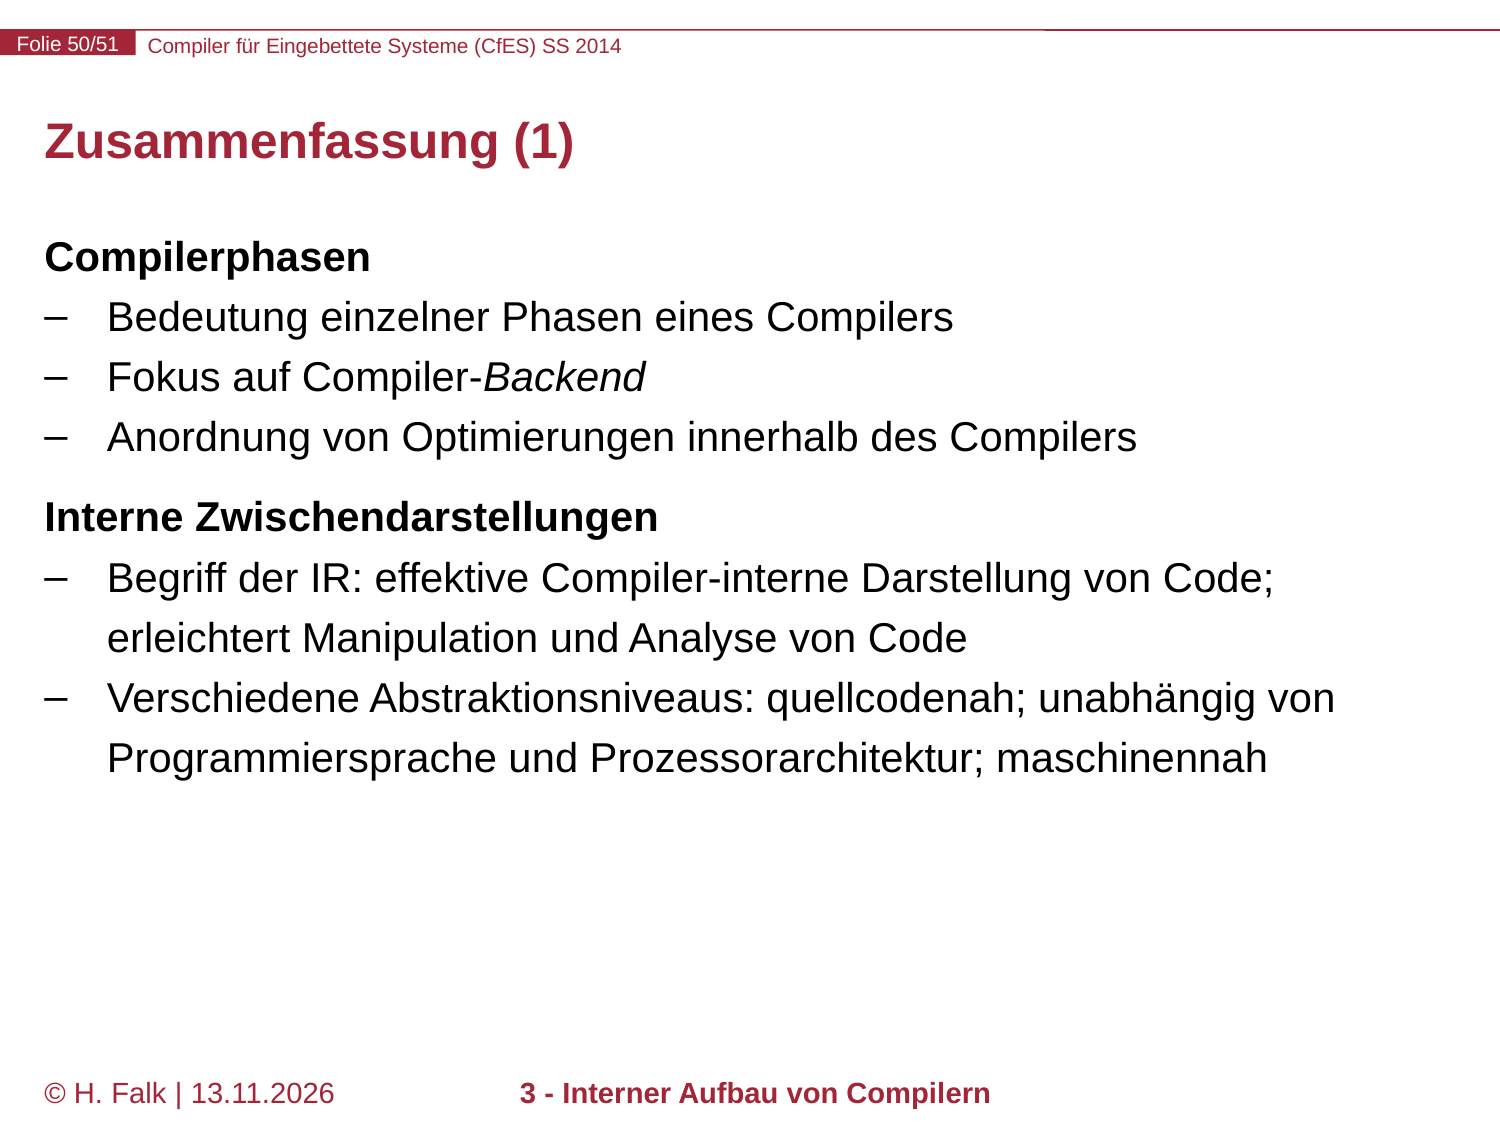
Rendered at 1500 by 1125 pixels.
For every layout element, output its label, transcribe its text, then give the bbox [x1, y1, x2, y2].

footer 3 - Interner Aufbau von Compilern [301, 1066, 1211, 1125]
title Zusammenfassung (1) [29, 90, 1471, 198]
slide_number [29, 1066, 301, 1125]
list Compilerphasen Bedeutung einzelner Phasen eines Compilers Fokus auf Compiler-Backend Anordnung von Optimierungen innerhalb des Compilers Interne Zwischendarstellungen Begriff der IR: effektive Compiler-interne Darstellung von Code; erleichtert Manipulation und Analyse von Code Verschiedene Abstraktionsniveaus: quellcodenah; unabhängig von Programmiersprache und Prozessorarchitektur; maschinennah [29, 227, 1471, 1047]
